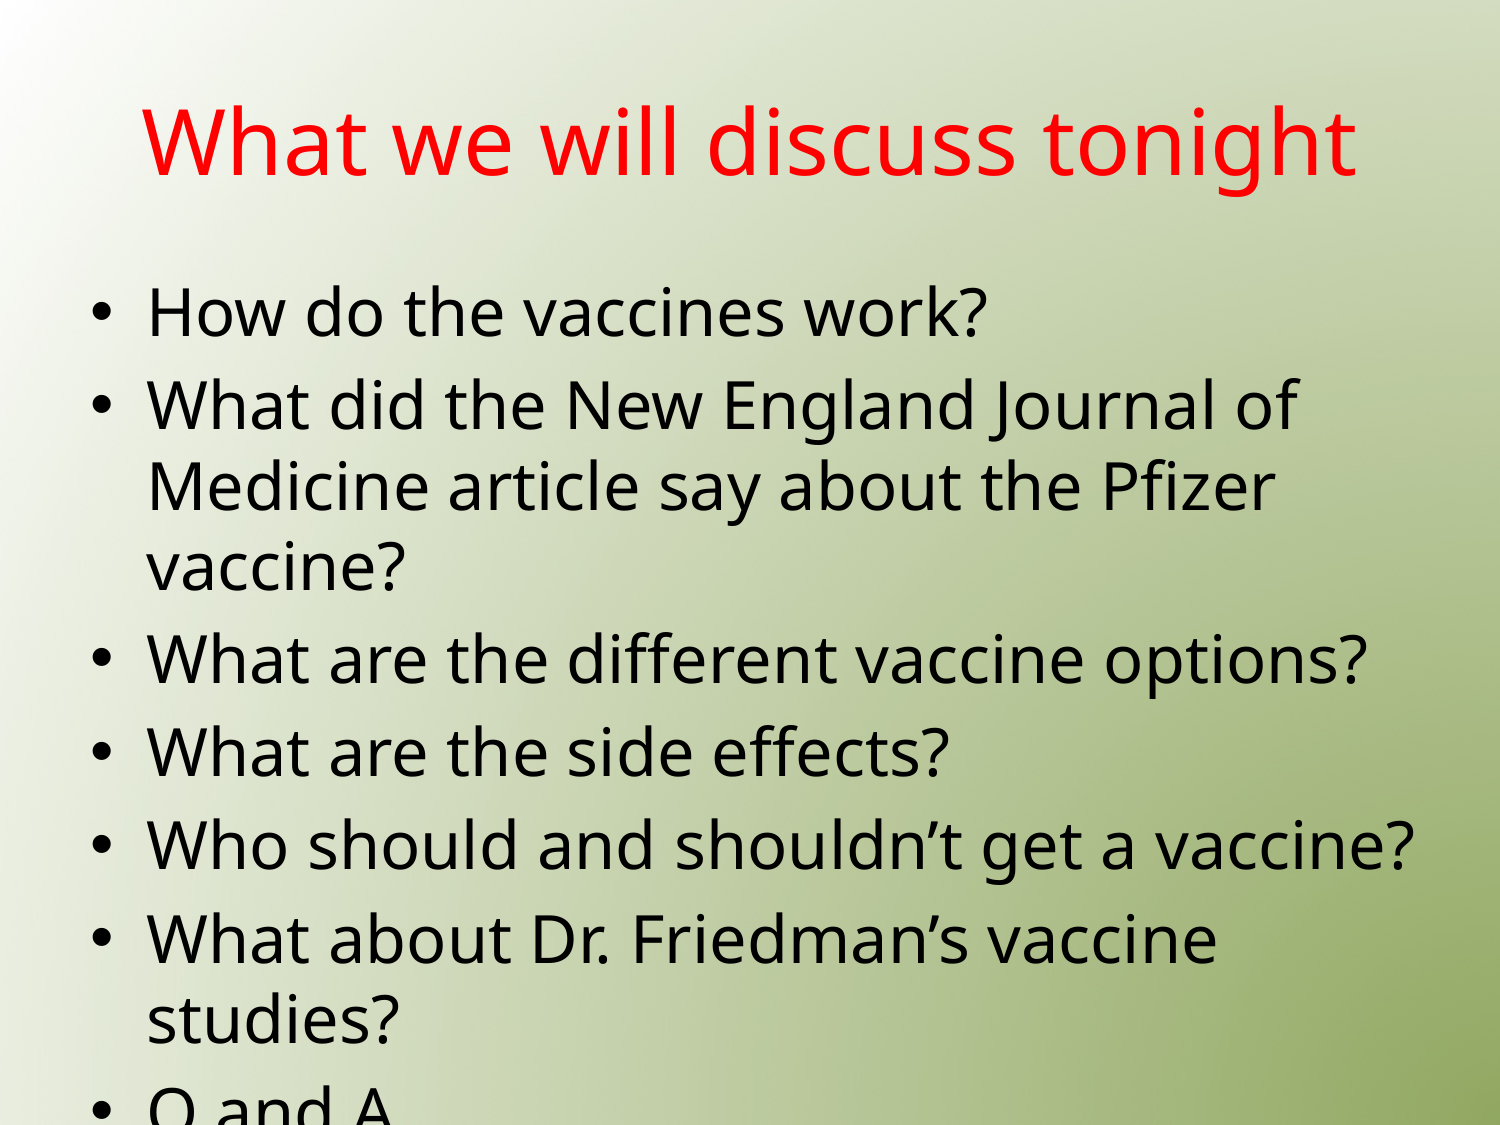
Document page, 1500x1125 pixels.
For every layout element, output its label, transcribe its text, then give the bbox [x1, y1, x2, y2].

picture [0, 0, 1500, 1125]
title What we will discuss tonight [75, 45, 1425, 233]
list How do the vaccines work? What did the New England Journal of Medicine article say about the Pfizer vaccine? What are the different vaccine options? What are the side effects? Who should and shouldn’t get a vaccine? What about Dr. Friedman’s vaccine studies? Q and A [75, 262, 1500, 1005]
